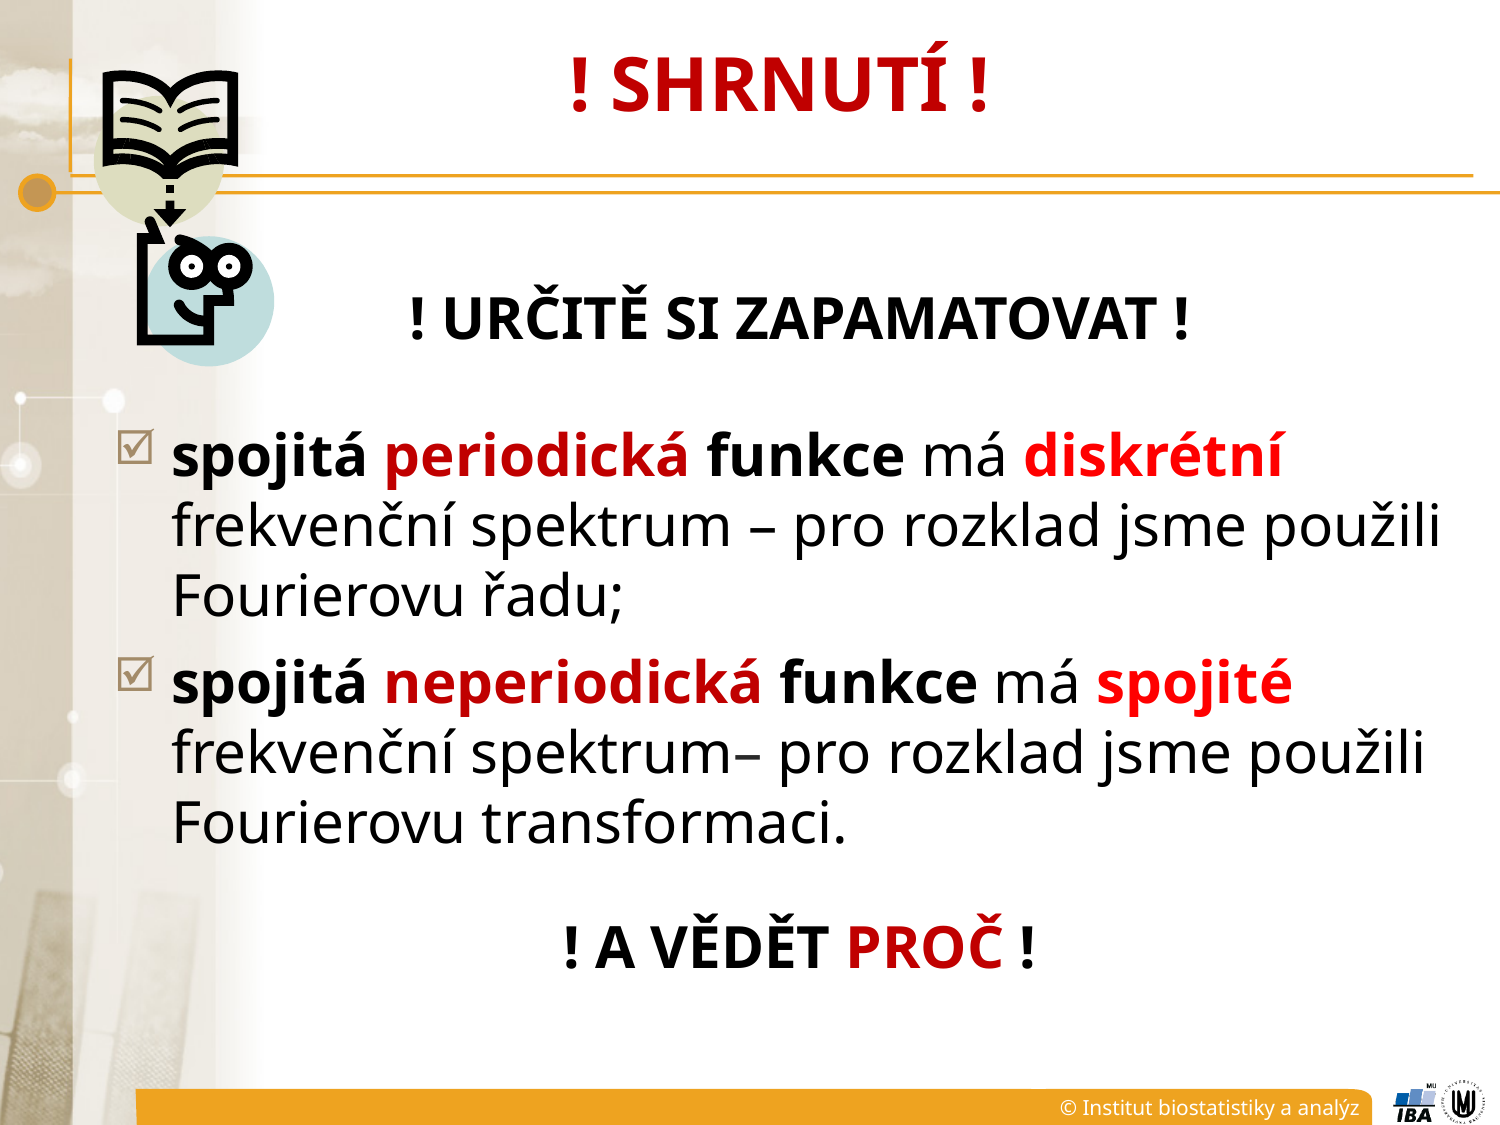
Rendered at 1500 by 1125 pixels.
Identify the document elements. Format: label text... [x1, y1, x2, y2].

title ! Shrnutí ! [82, 9, 1477, 165]
picture [0, 0, 278, 1125]
list ! URČITĚ SI ZAPAMATOVAT ! spojitá periodická funkce má diskrétní frekvenční spektrum – pro rozklad jsme použili Fourierovu řadu; spojitá neperiodická funkce má spojité frekvenční spektrum– pro rozklad jsme použili Fourierovu transformaci. ! A VĚDĚT PROČ ! [99, 210, 1500, 1059]
picture [1441, 1080, 1485, 1124]
picture [1393, 1083, 1436, 1122]
